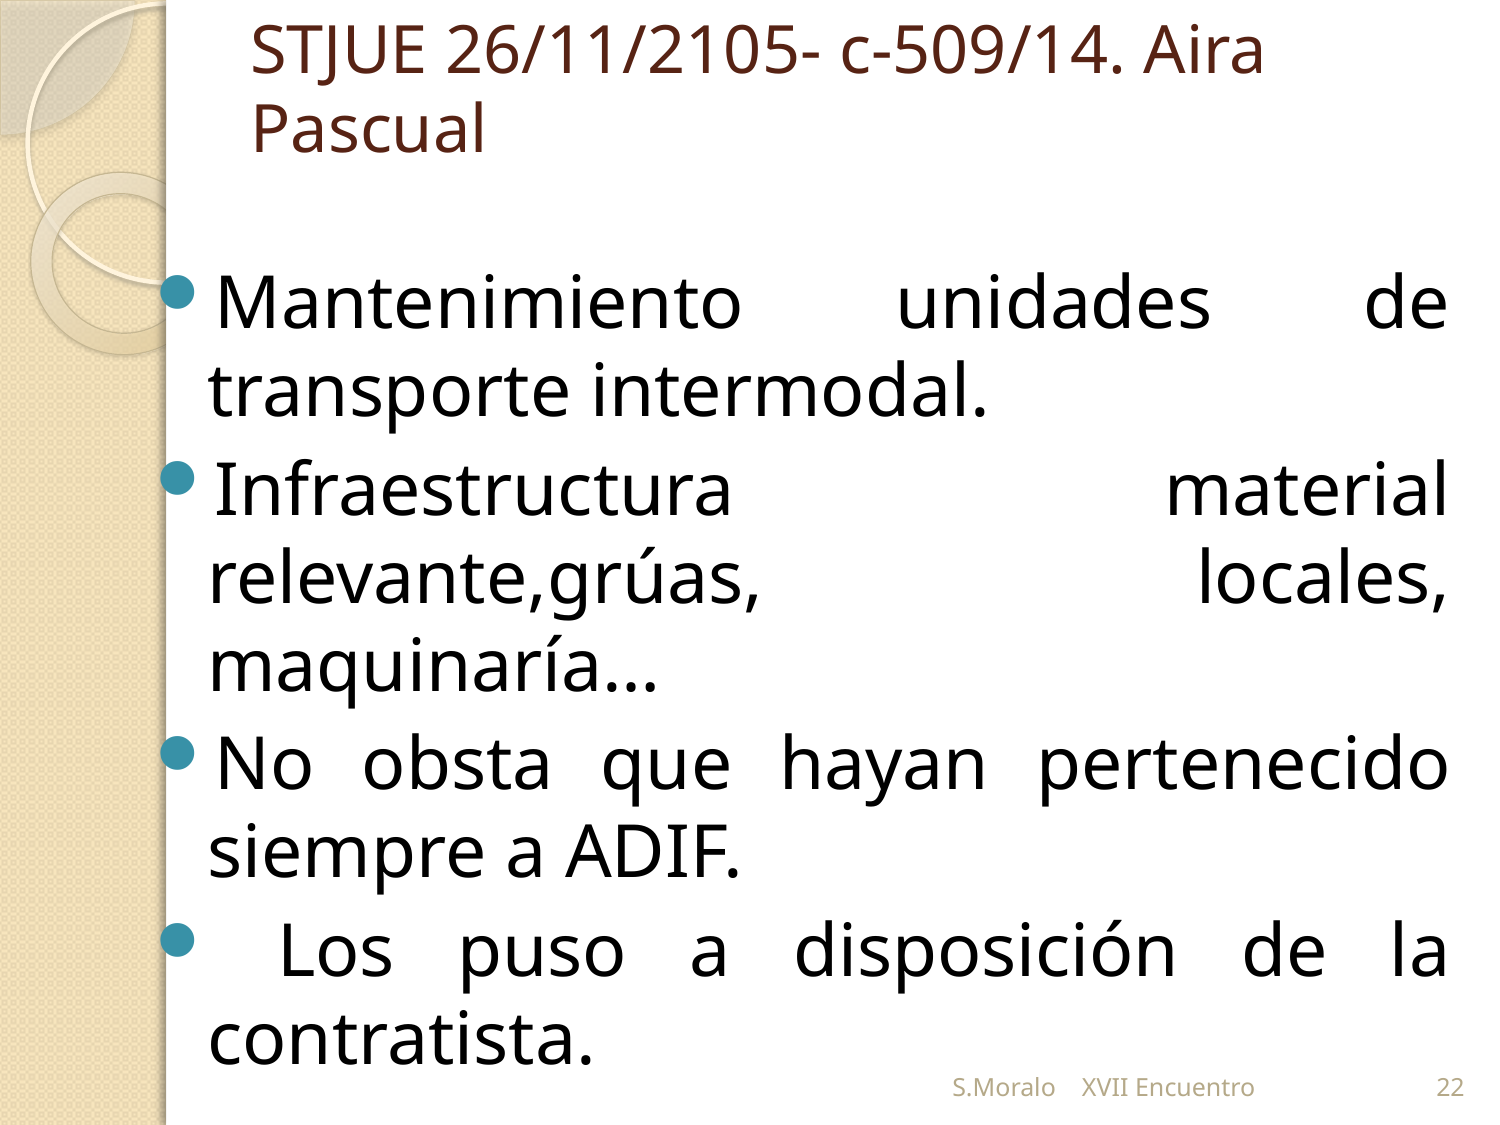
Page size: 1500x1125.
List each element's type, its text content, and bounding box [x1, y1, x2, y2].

footer S.Moralo XVII Encuentro [937, 1034, 1413, 1113]
list Mantenimiento unidades de transporte intermodal. Infraestructura material relevante,grúas, locales, maquinaría… No obsta que hayan pertenecido siempre a ADIF. Los puso a disposición de la contratista. [135, 149, 1466, 1094]
title STJUE 26/11/2105- c-509/14. Aira Pascual [235, 0, 1466, 149]
slide_number 22 [1413, 1034, 1488, 1113]
